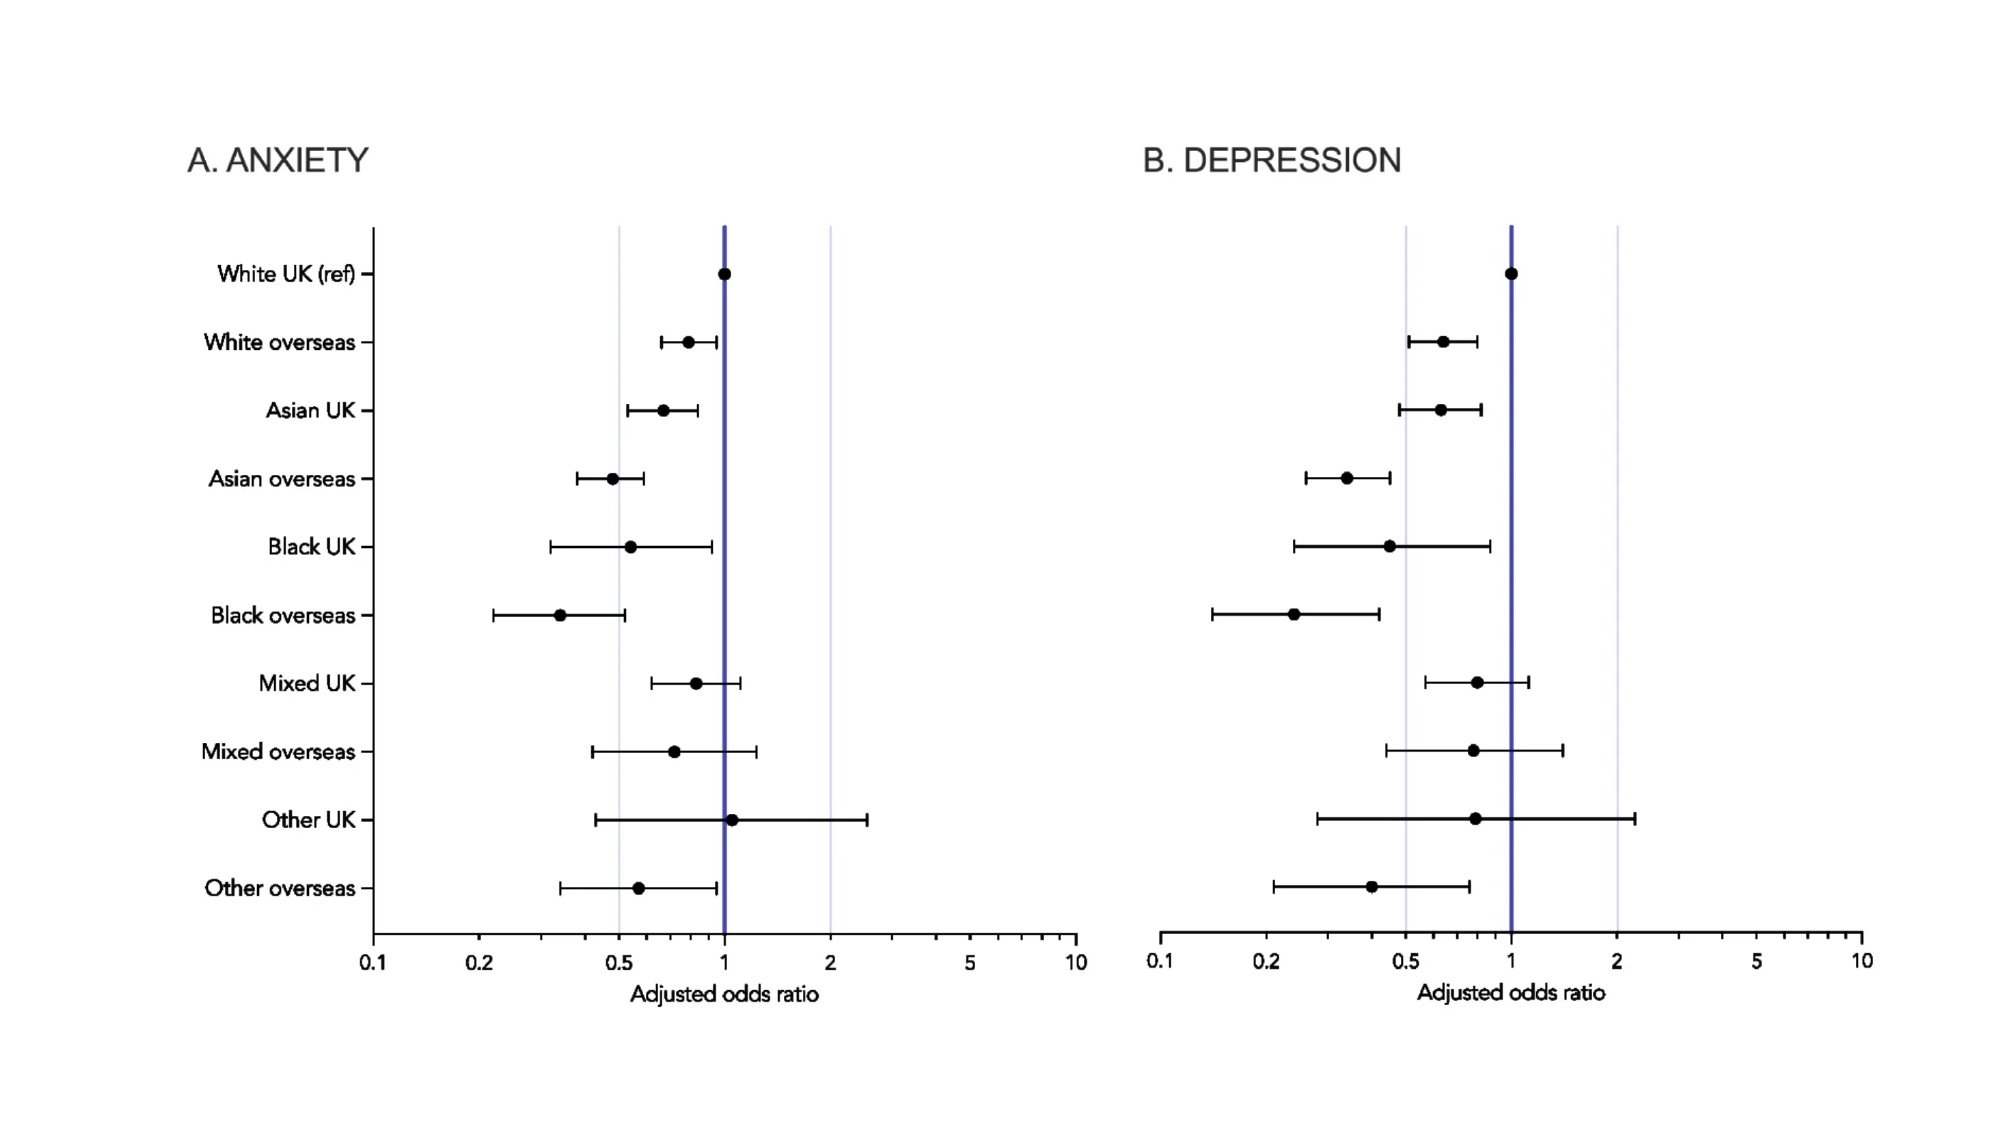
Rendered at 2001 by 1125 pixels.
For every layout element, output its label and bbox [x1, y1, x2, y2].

picture [161, 125, 1898, 1018]
